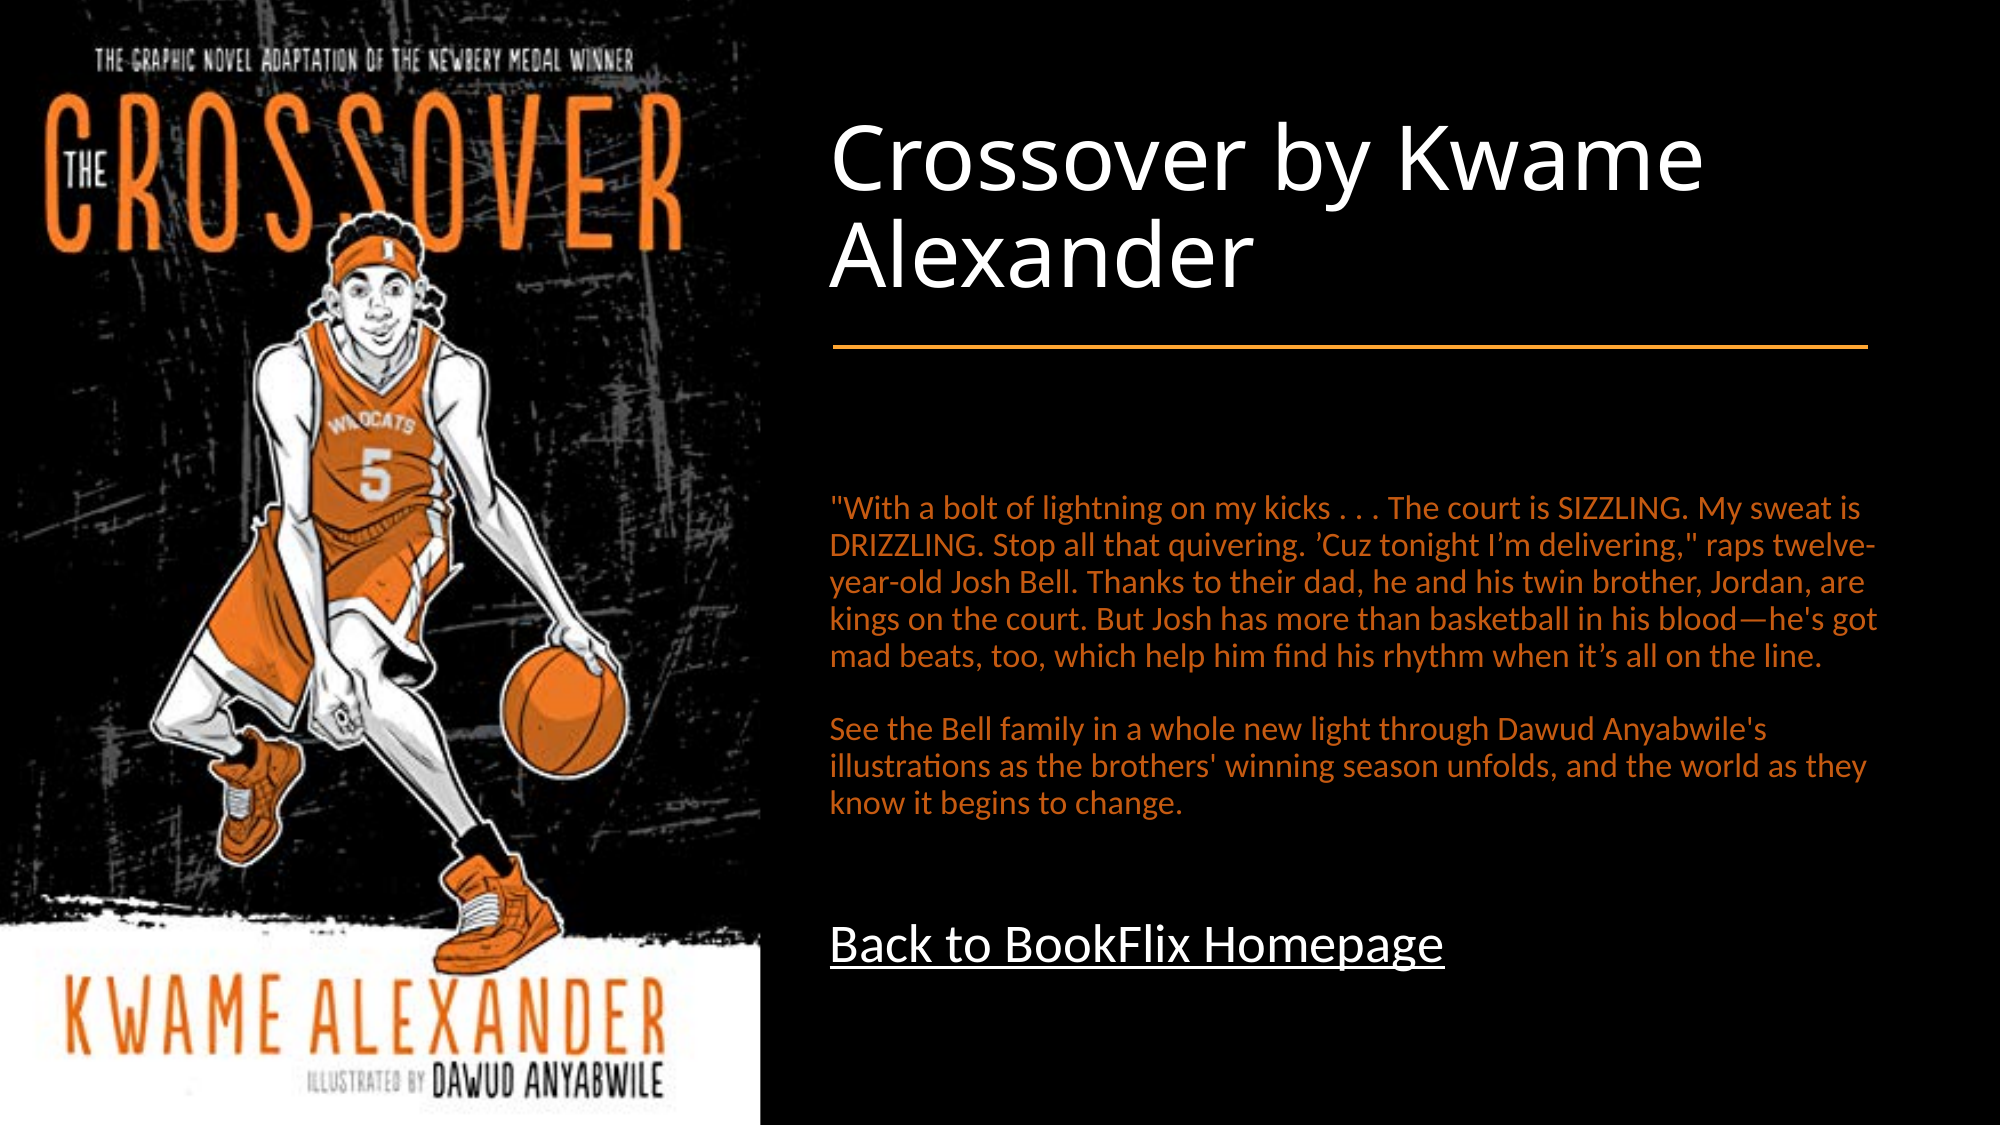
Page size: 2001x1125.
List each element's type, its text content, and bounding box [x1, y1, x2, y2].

title Crossover by Kwame Alexander [814, 103, 1895, 315]
picture [0, 0, 761, 1125]
list "With a bolt of lightning on my kicks . . . The court is SIZZLING. My sweat is DRIZZLING. Stop all that quivering. ’Cuz tonight I’m delivering," raps twelve-year-old Josh Bell. Thanks to their dad, he and his twin brother, Jordan, are kings on the court. But Josh has more than basketball in his blood—he's got mad beats, too, which help him find his rhythm when it’s all on the line. See the Bell family in a whole new light through Dawud Anyabwile's illustrations as the brothers' winning season unfolds, and the world as they know it begins to change. Back to BookFlix Homepage [814, 399, 1895, 1021]
